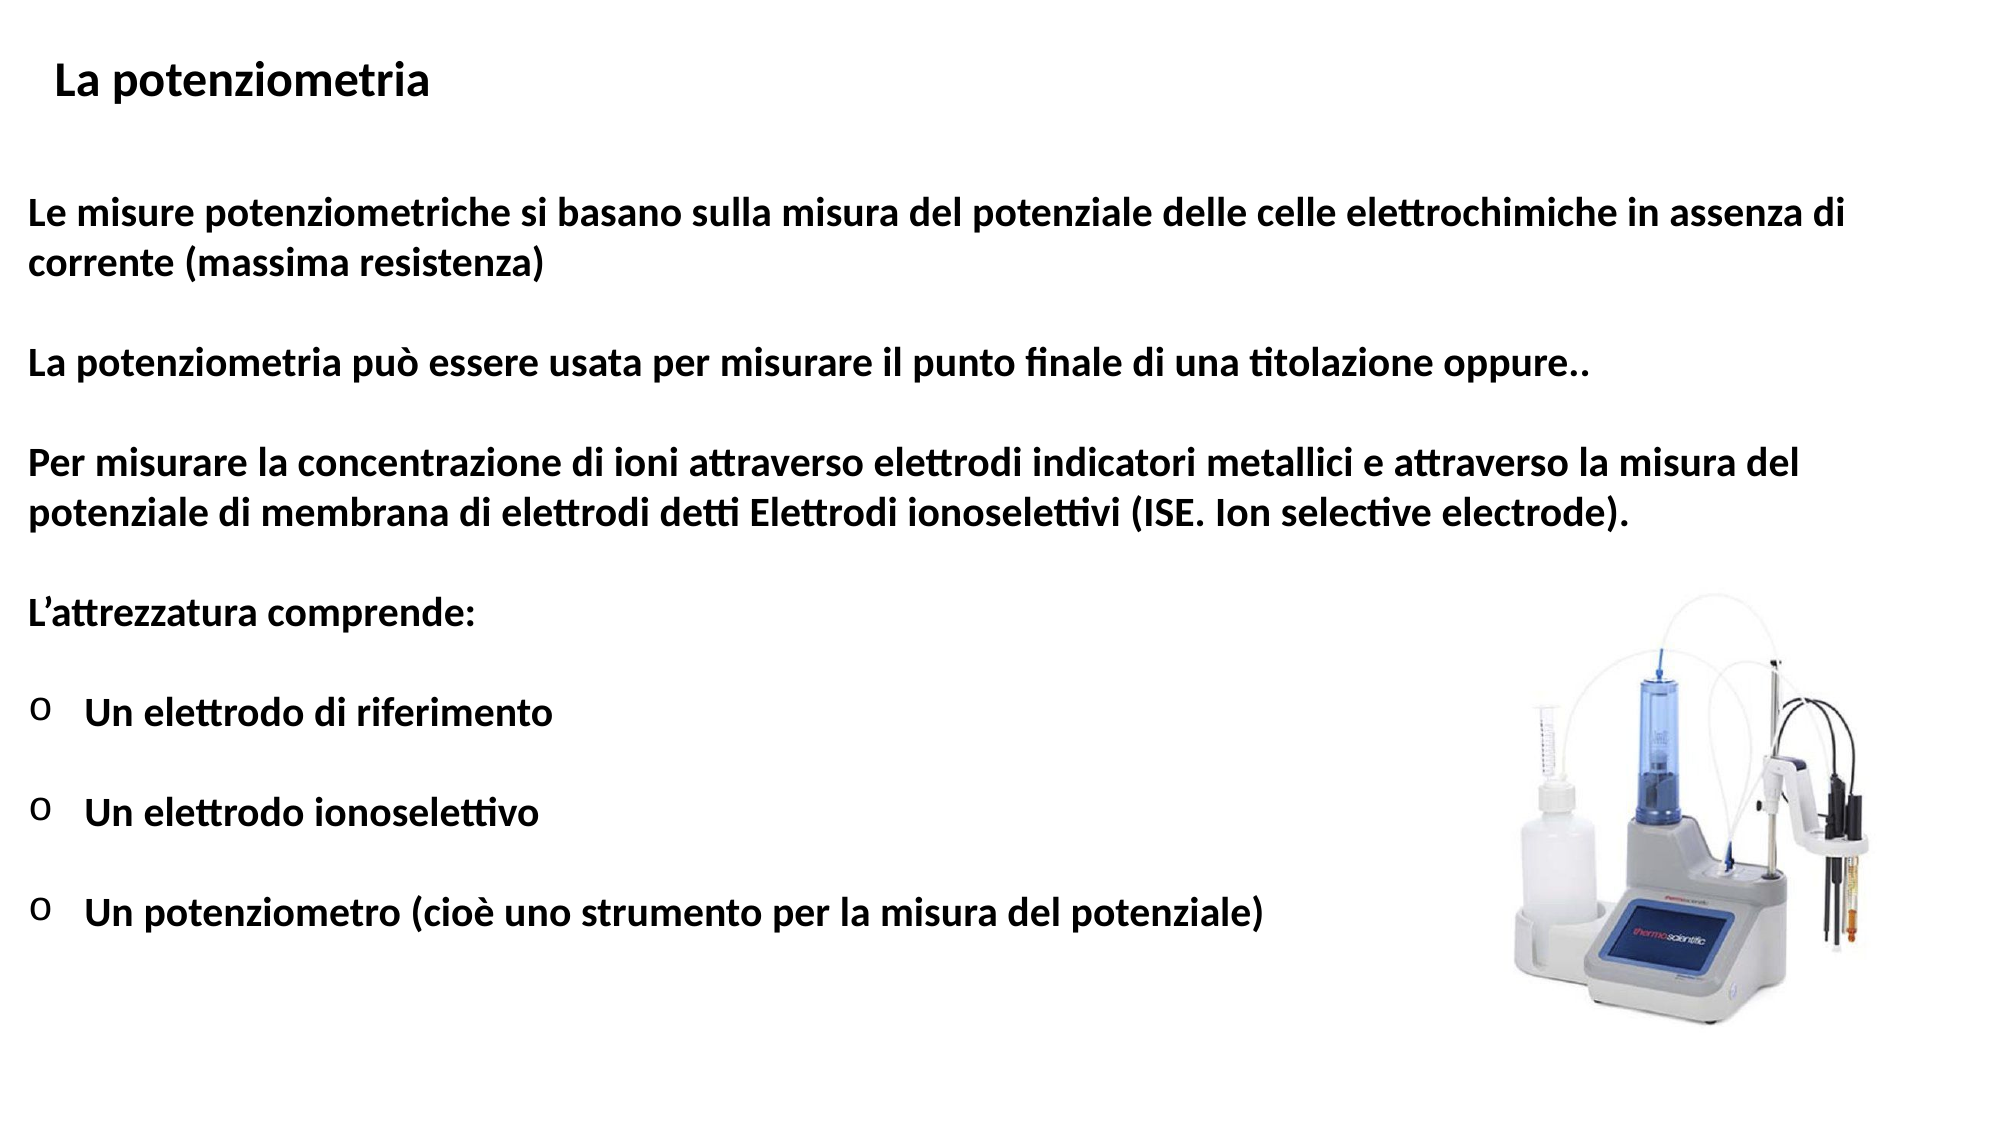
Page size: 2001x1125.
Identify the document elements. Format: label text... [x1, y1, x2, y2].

picture [1442, 568, 1940, 1065]
text_box Le misure potenziometriche si basano sulla misura del potenziale delle celle elettrochimiche in assenza di corrente (massima resistenza) La potenziometria può essere usata per misurare il punto finale di una titolazione oppure.. Per misurare la concentrazione di ioni attraverso elettrodi indicatori metallici e attraverso la misura del potenziale di membrana di elettrodi detti Elettrodi ionoselettivi (ISE. Ion selective electrode). L’attrezzatura comprende: Un elettrodo di riferimento Un elettrodo ionoselettivo Un potenziometro (cioè uno strumento per la misura del potenziale) [20, 177, 1982, 1043]
text_box La potenziometria [47, 38, 439, 114]
